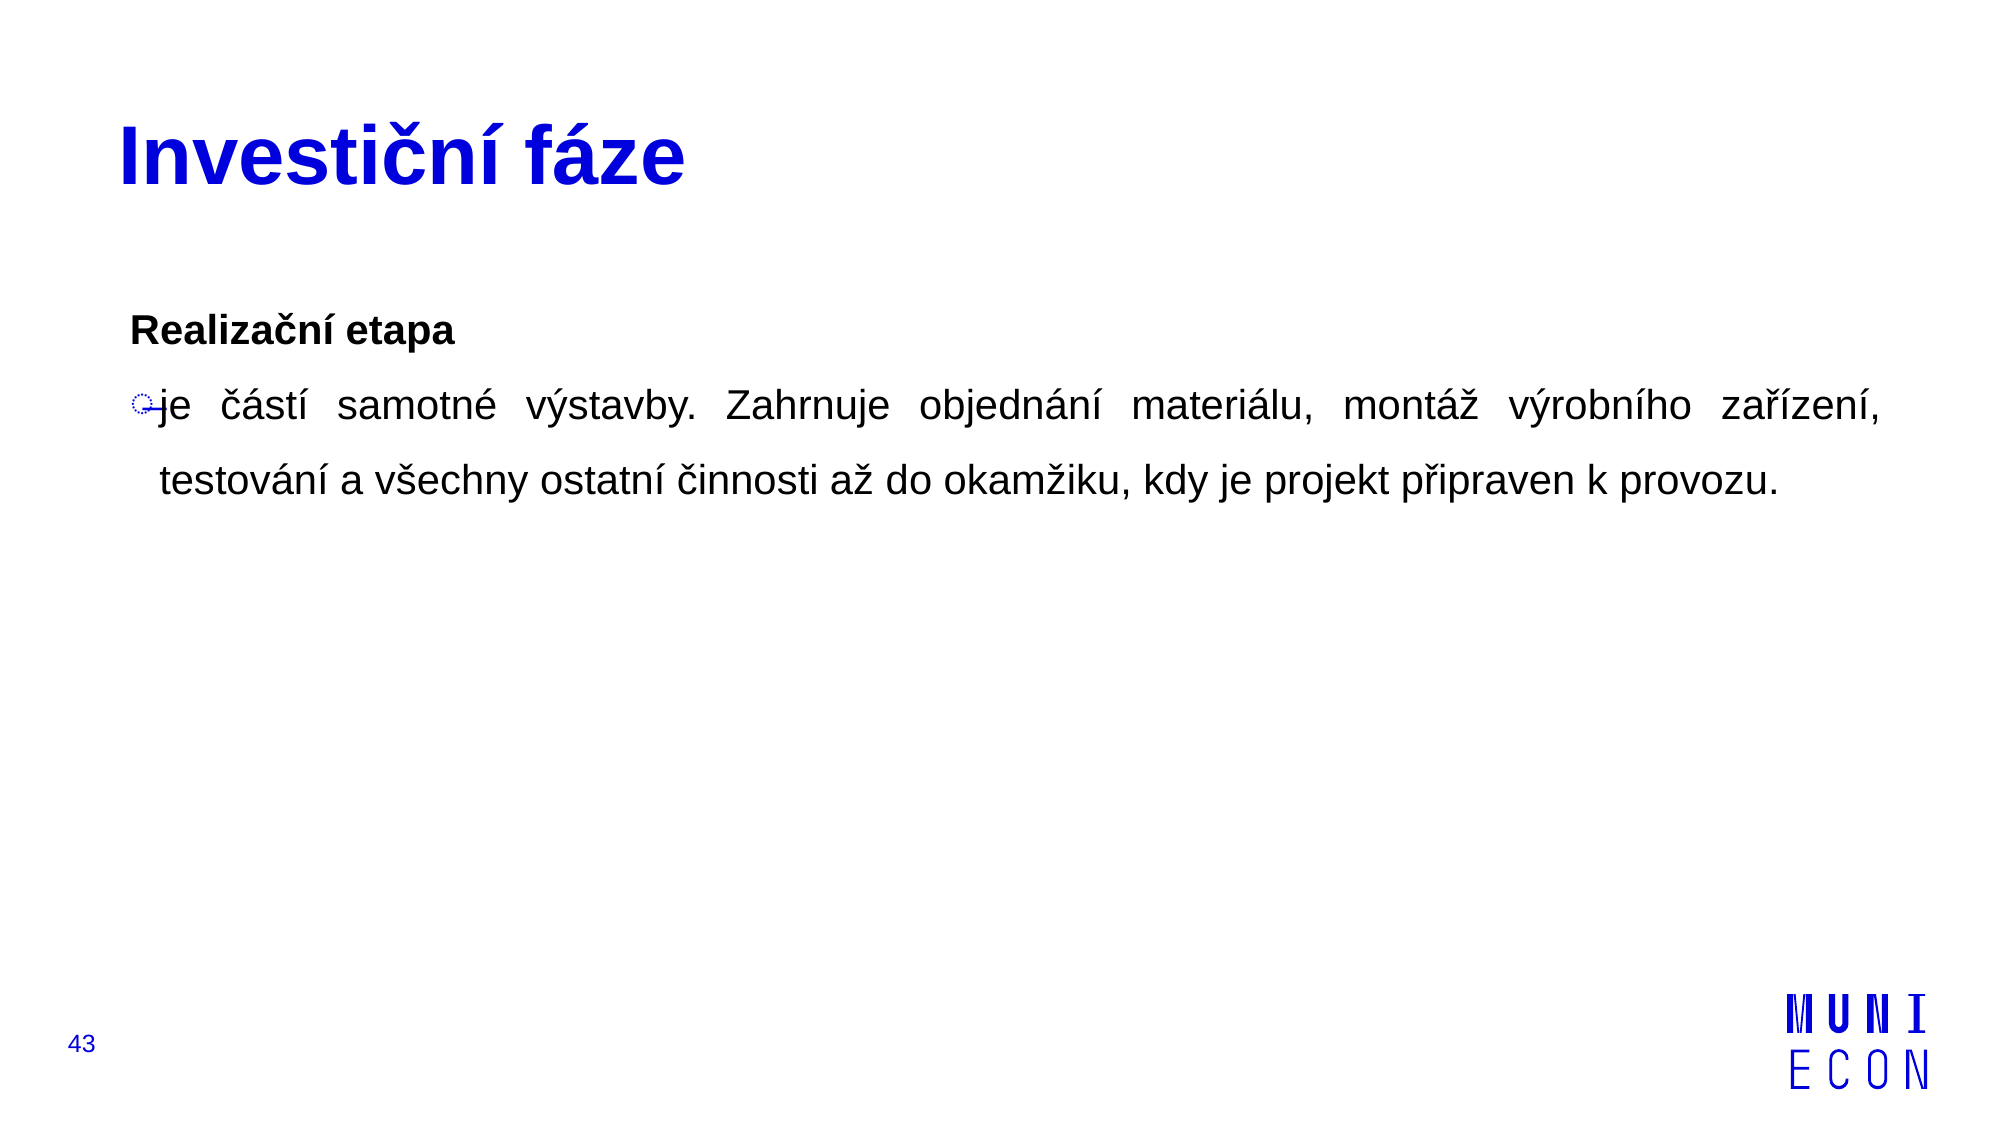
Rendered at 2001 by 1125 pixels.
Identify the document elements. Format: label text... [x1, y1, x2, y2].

list Realizační etapa je částí samotné výstavby. Zahrnuje objednání materiálu, montáž výrobního zařízení, testování a všechny ostatní činnosti až do okamžiku, kdy je projekt připraven k provozu. [118, 277, 1883, 957]
slide_number 43 [67, 1021, 110, 1063]
title Investiční fáze [118, 118, 1883, 193]
